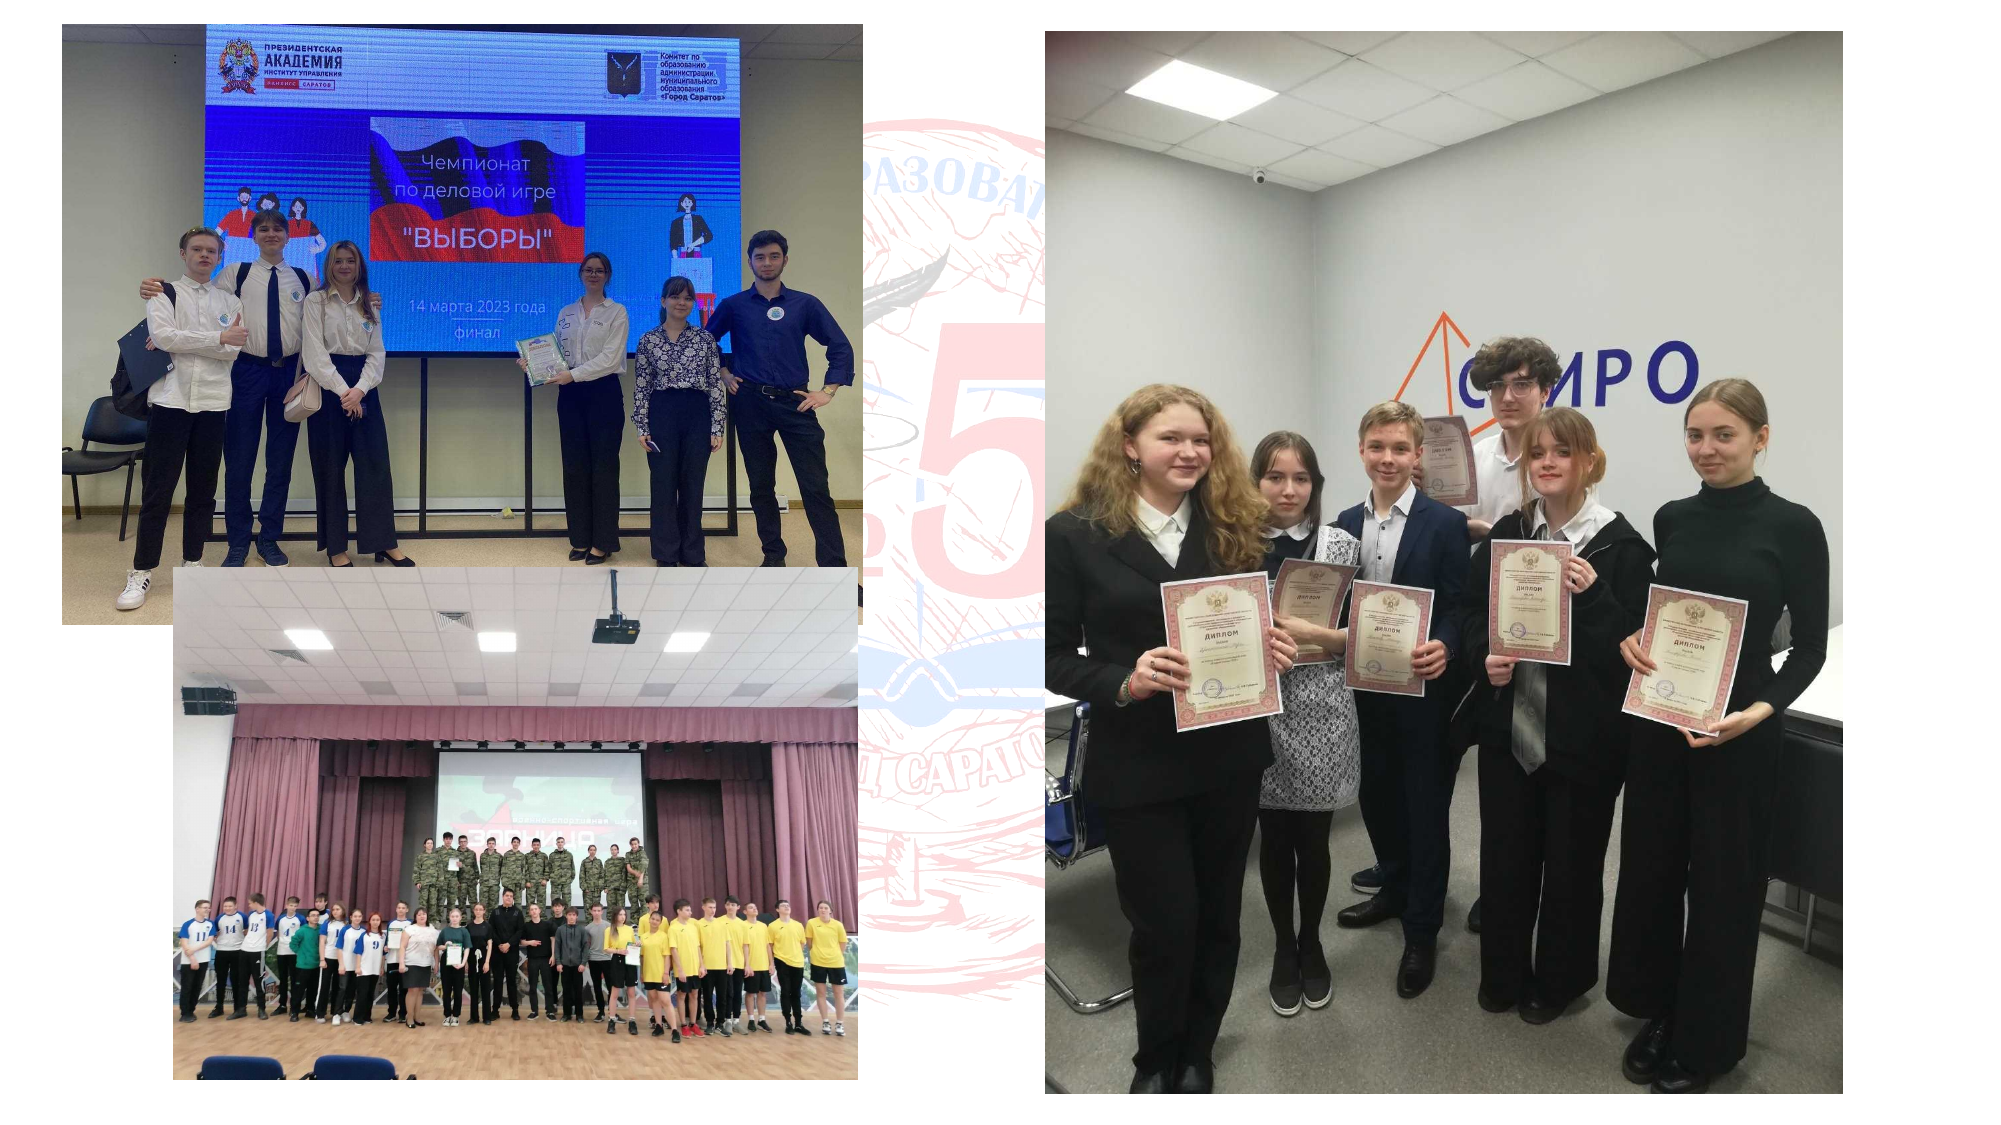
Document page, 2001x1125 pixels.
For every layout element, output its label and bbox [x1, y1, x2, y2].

picture [62, 0, 1843, 1119]
